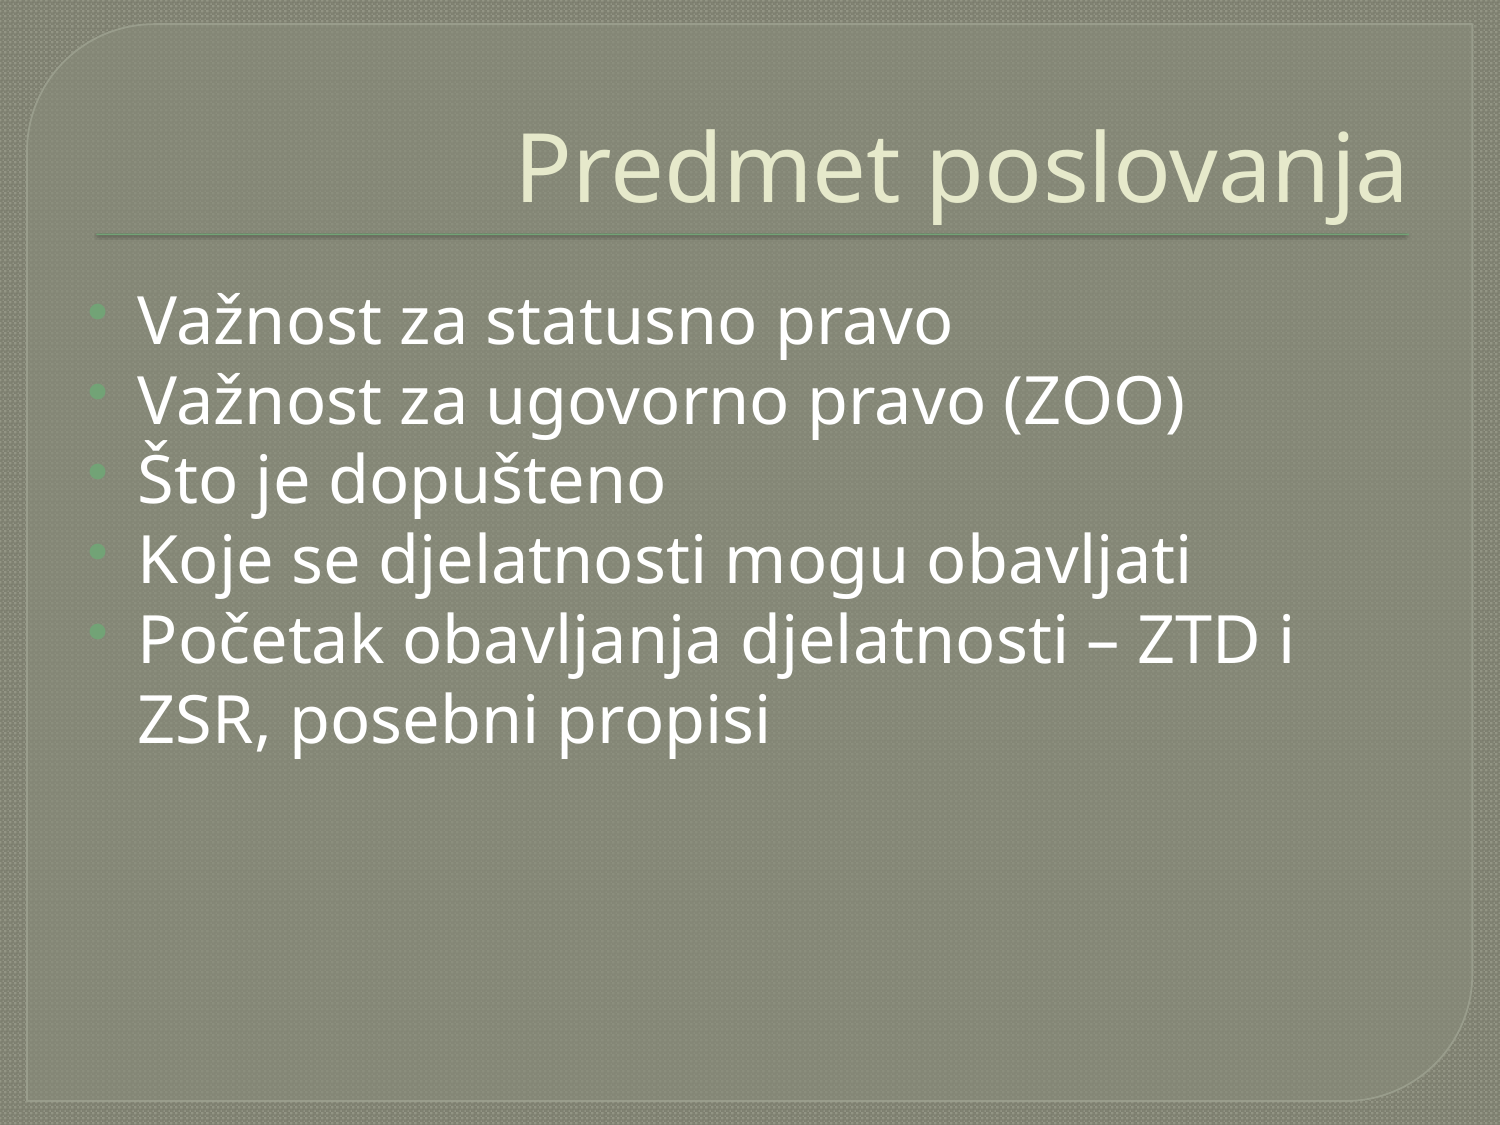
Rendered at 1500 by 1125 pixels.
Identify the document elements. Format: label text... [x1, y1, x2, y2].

title Predmet poslovanja [75, 41, 1425, 230]
list Važnost za statusno pravo Važnost za ugovorno pravo (ZOO) Što je dopušteno Koje se djelatnosti mogu obavljati Početak obavljanja djelatnosti – ZTD i ZSR, posebni propisi [75, 270, 1425, 1013]
